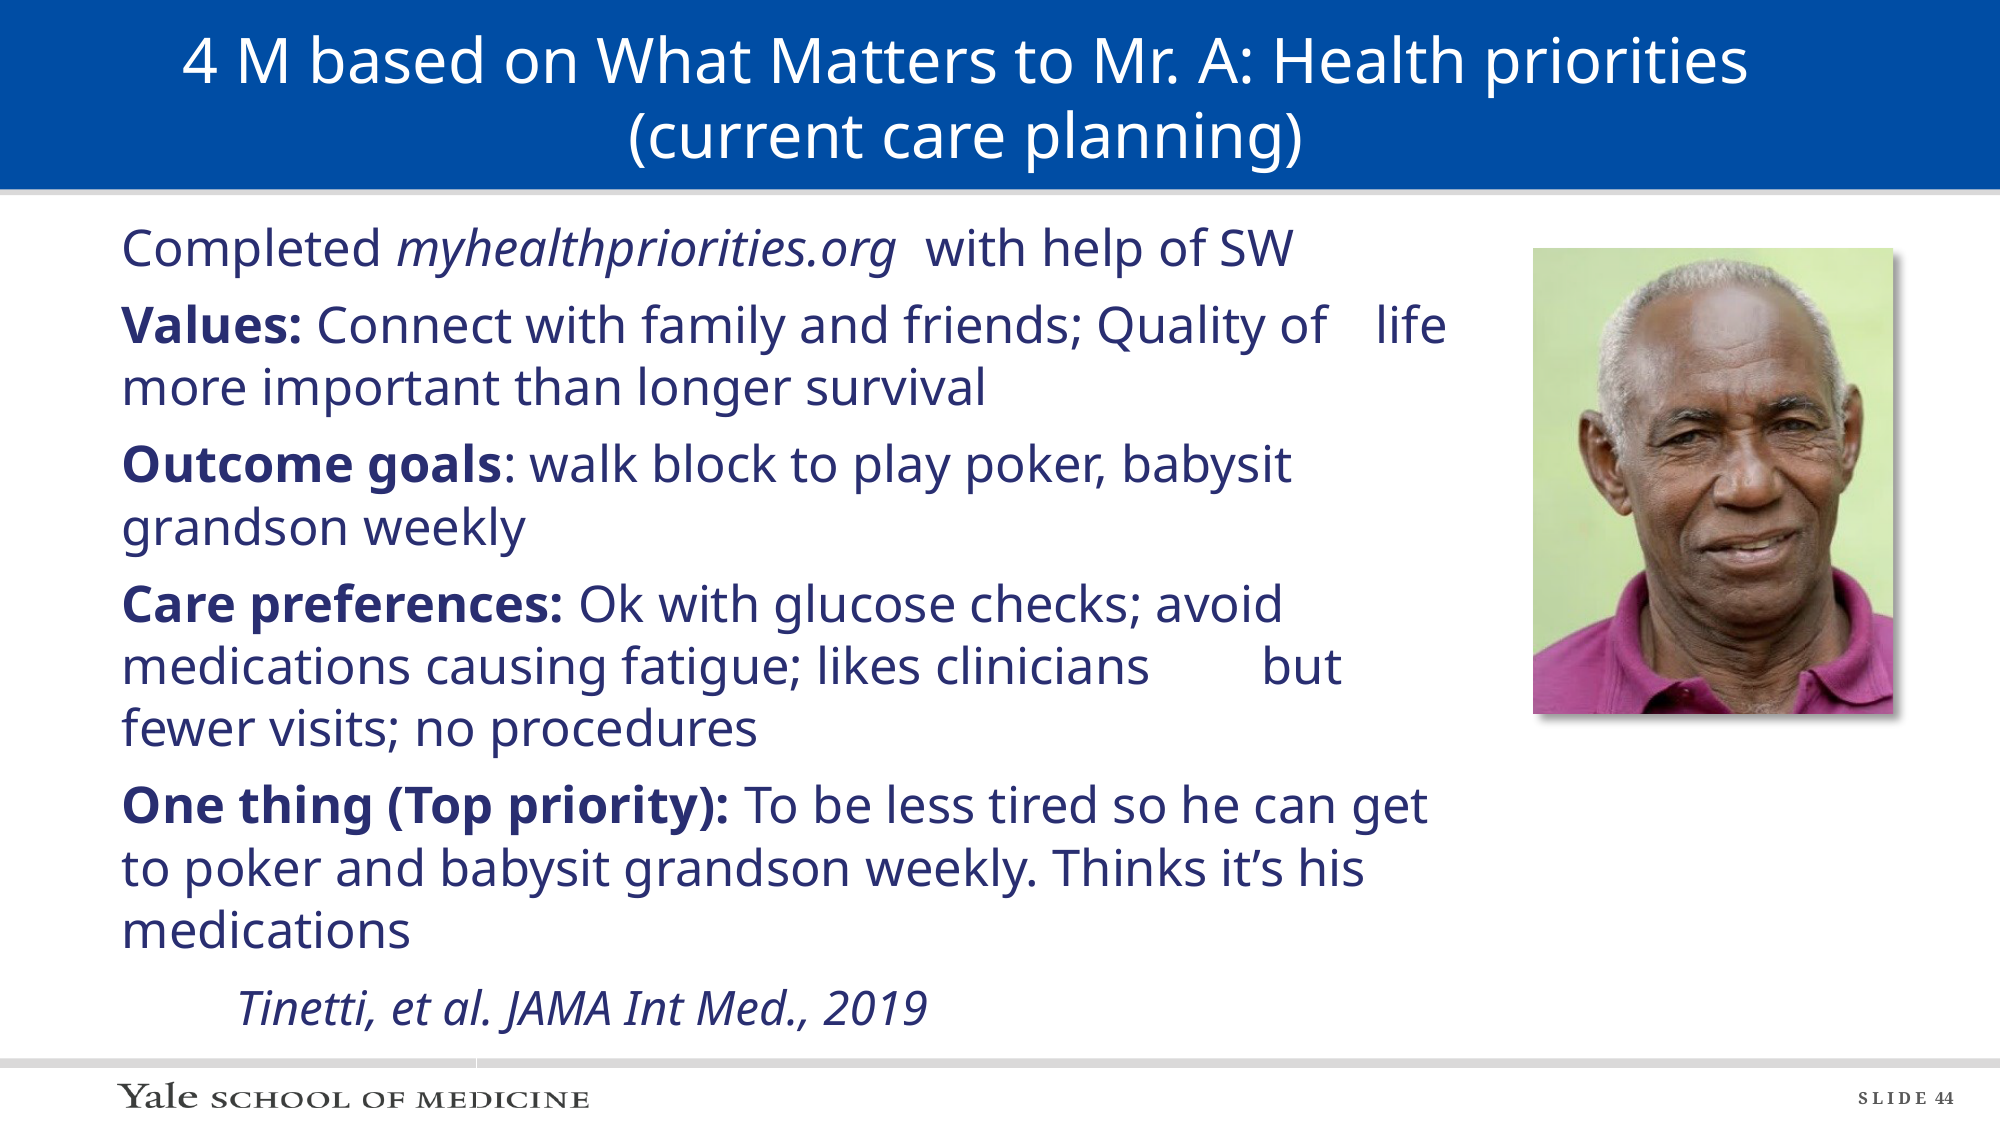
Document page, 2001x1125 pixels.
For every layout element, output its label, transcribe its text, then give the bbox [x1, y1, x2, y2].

picture [117, 1081, 476, 1108]
table_header [1099, 209, 1804, 1113]
picture [1532, 247, 1894, 714]
title 4 M based on What Matters to Mr. A: Health priorities (current care planning) [67, 12, 1867, 180]
table_header [477, 1064, 1099, 1110]
list Completed myhealthpriorities.org with help of SW Values: Connect with family and friends; Quality of life more important than longer survival Outcome goals: walk block to play poker, babysit grandson weekly Care preferences: Ok with glucose checks; avoid medications causing fatigue; likes clinicians but fewer visits; no procedures One thing (Top priority): To be less tired so he can get to poker and babysit grandson weekly. Thinks it’s his medications Tinetti, et al. JAMA Int Med., 2019 [106, 208, 1473, 1064]
